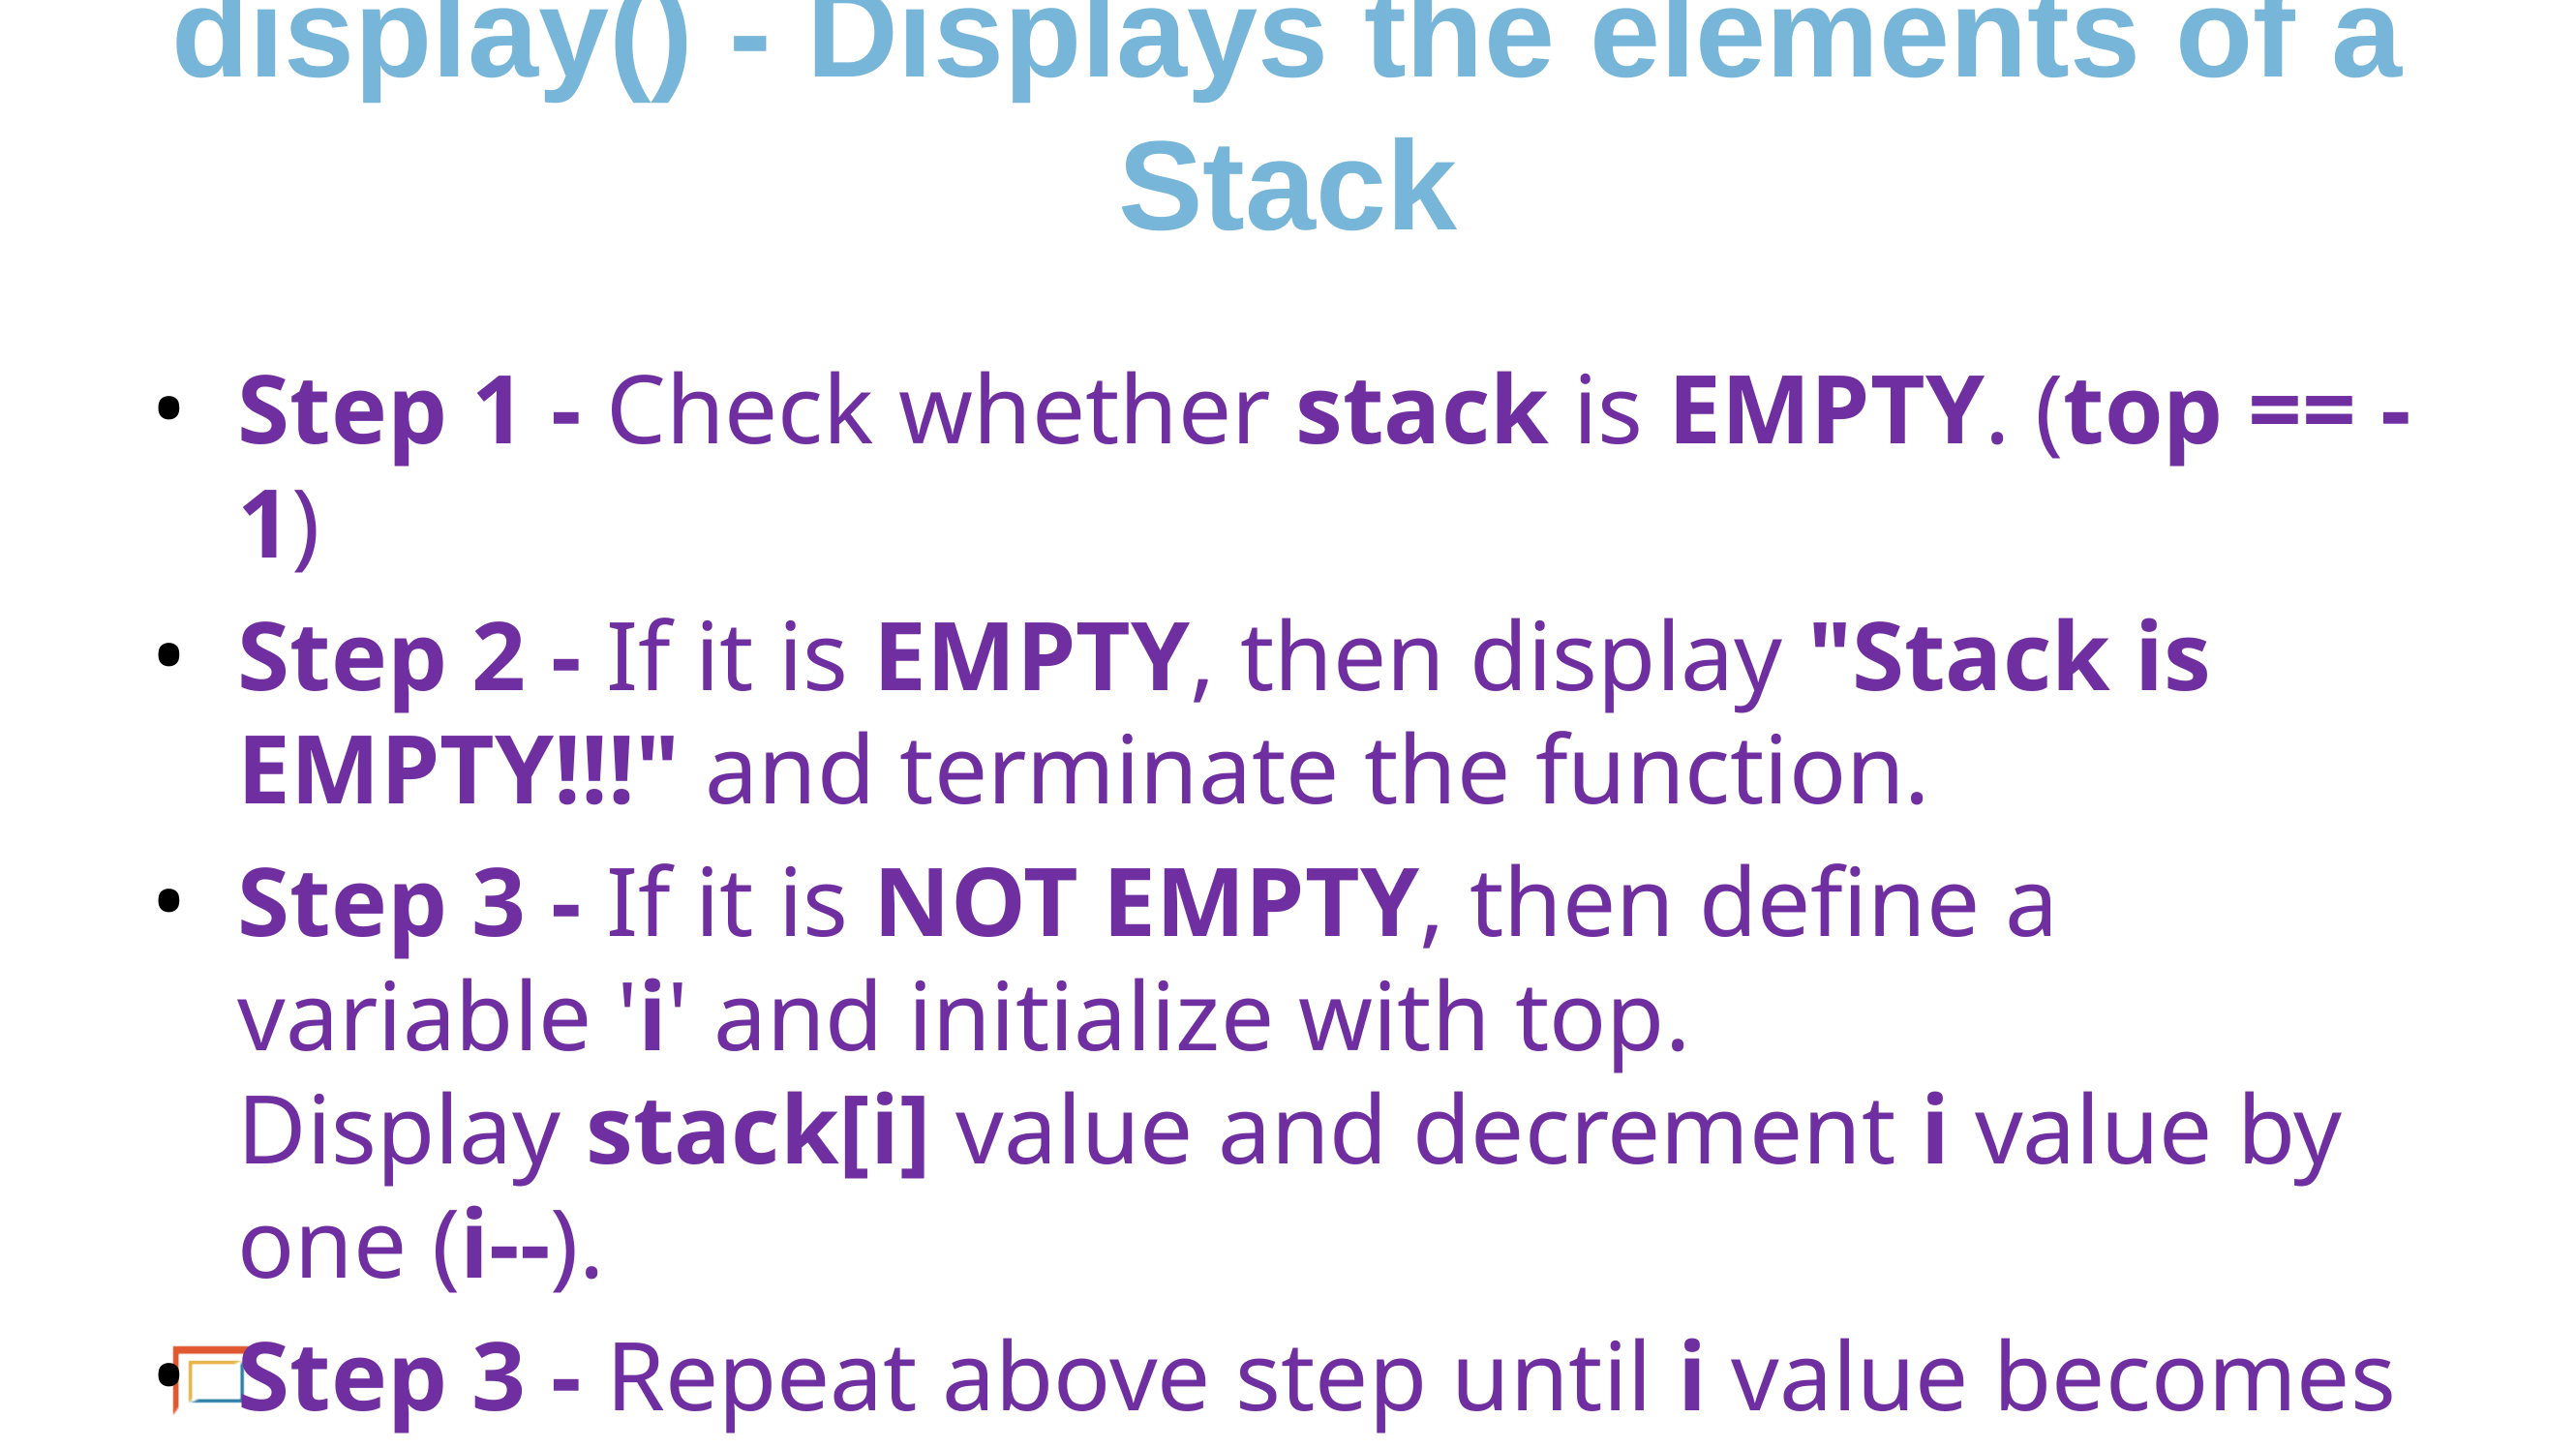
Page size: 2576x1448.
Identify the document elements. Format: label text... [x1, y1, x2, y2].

title display() - Displays the elements of a Stack [128, 57, 2447, 300]
picture [171, 1344, 260, 1418]
list Step 1 - Check whether stack is EMPTY. (top == -1) Step 2 - If it is EMPTY, then display "Stack is EMPTY!!!" and terminate the function. Step 3 - If it is NOT EMPTY, then define a variable 'i' and initialize with top. Display stack[i] value and decrement i value by one (i--). Step 3 - Repeat above step until i value becomes '0'. [128, 338, 2447, 1294]
